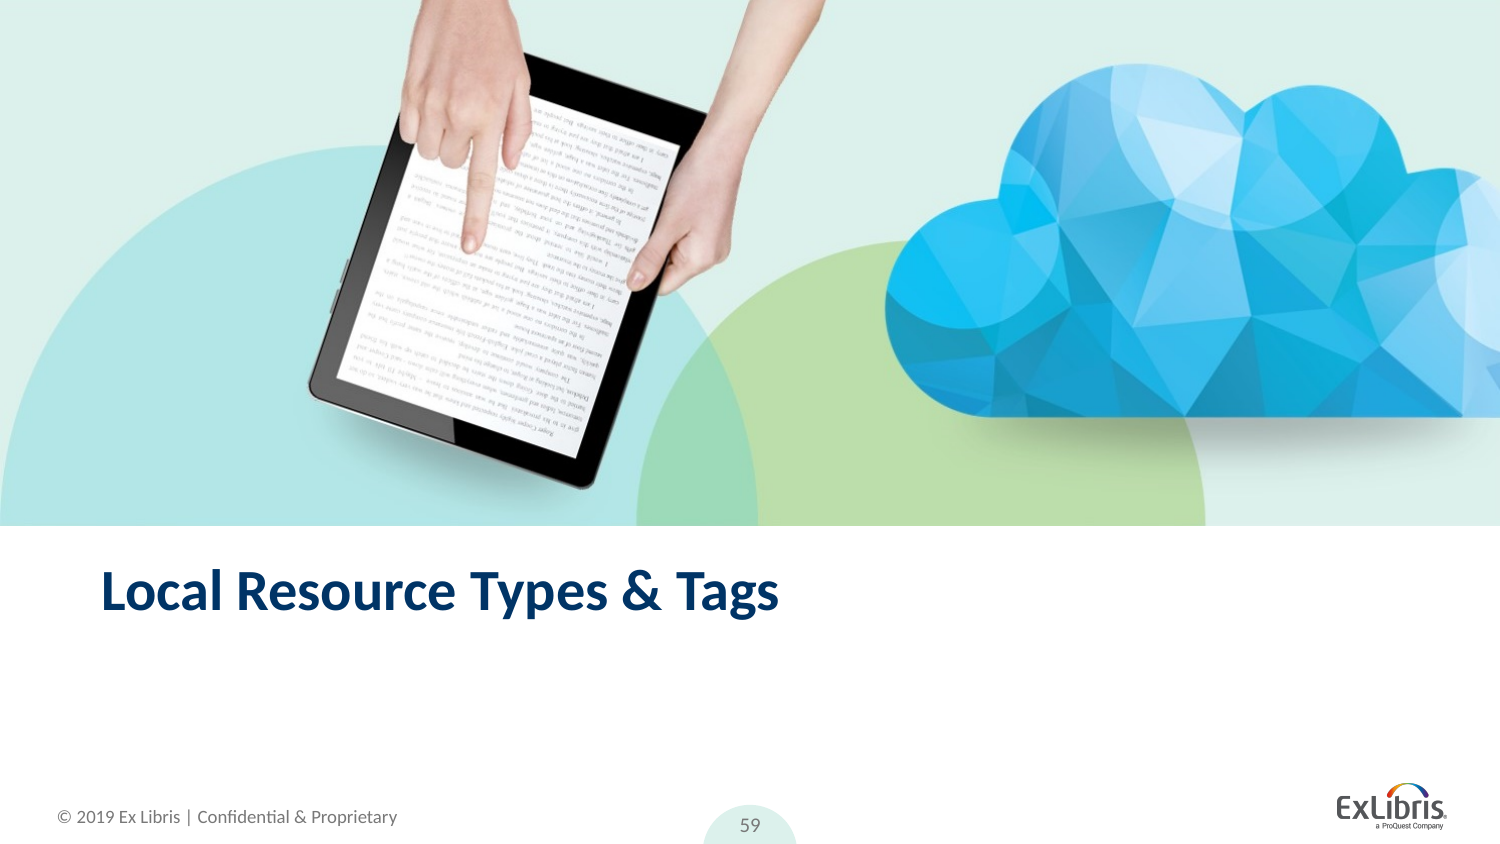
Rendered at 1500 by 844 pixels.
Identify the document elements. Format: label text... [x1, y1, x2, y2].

slide_number 59 [705, 793, 795, 844]
picture [1337, 783, 1447, 830]
picture [0, 0, 1500, 526]
title Local Resource Types & Tags [86, 544, 1152, 749]
